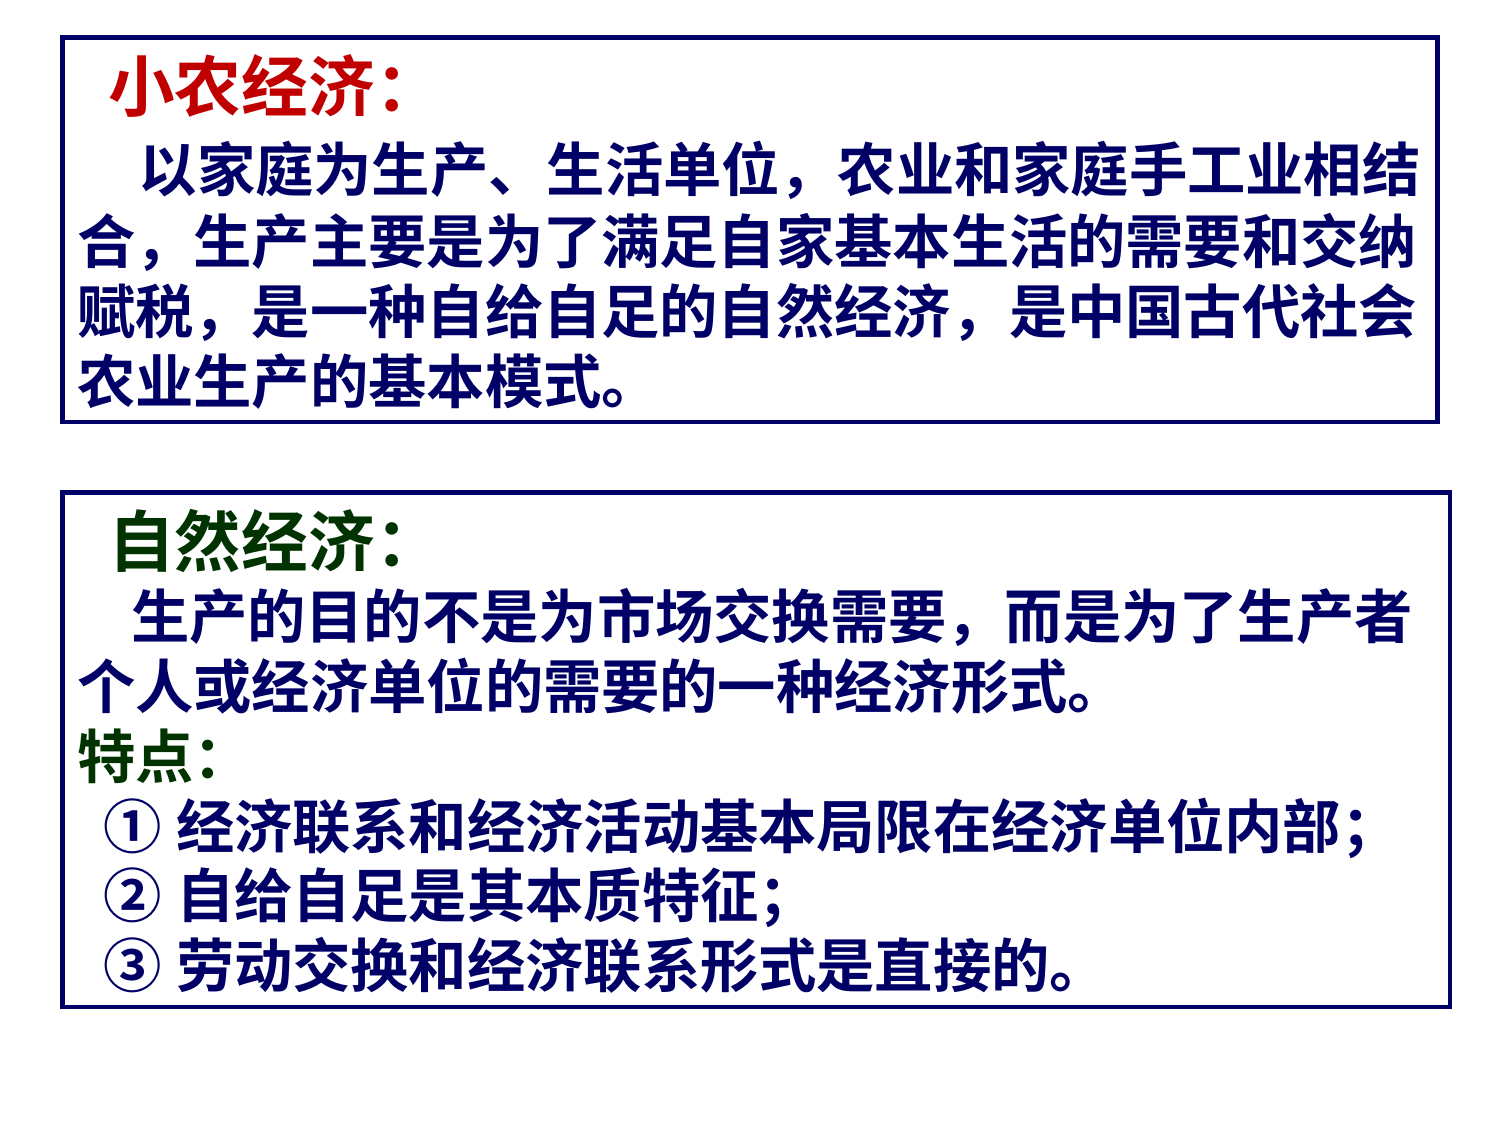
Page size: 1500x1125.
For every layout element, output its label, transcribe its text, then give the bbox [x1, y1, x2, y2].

text_box 自然经济： 生产的目的不是为市场交换需要，而是为了生产者个人或经济单位的需要的一种经济形式。 特点： ①经济联系和经济活动基本局限在经济单位内部； ②自给自足是其本质特征； ③劳动交换和经济联系形式是直接的。 [62, 492, 1450, 1007]
text_box 小农经济： 以家庭为生产、生活单位，农业和家庭手工业相结合，生产主要是为了满足自家基本生活的需要和交纳赋税，是一种自给自足的自然经济，是中国古代社会农业生产的基本模式。 [62, 37, 1438, 423]
